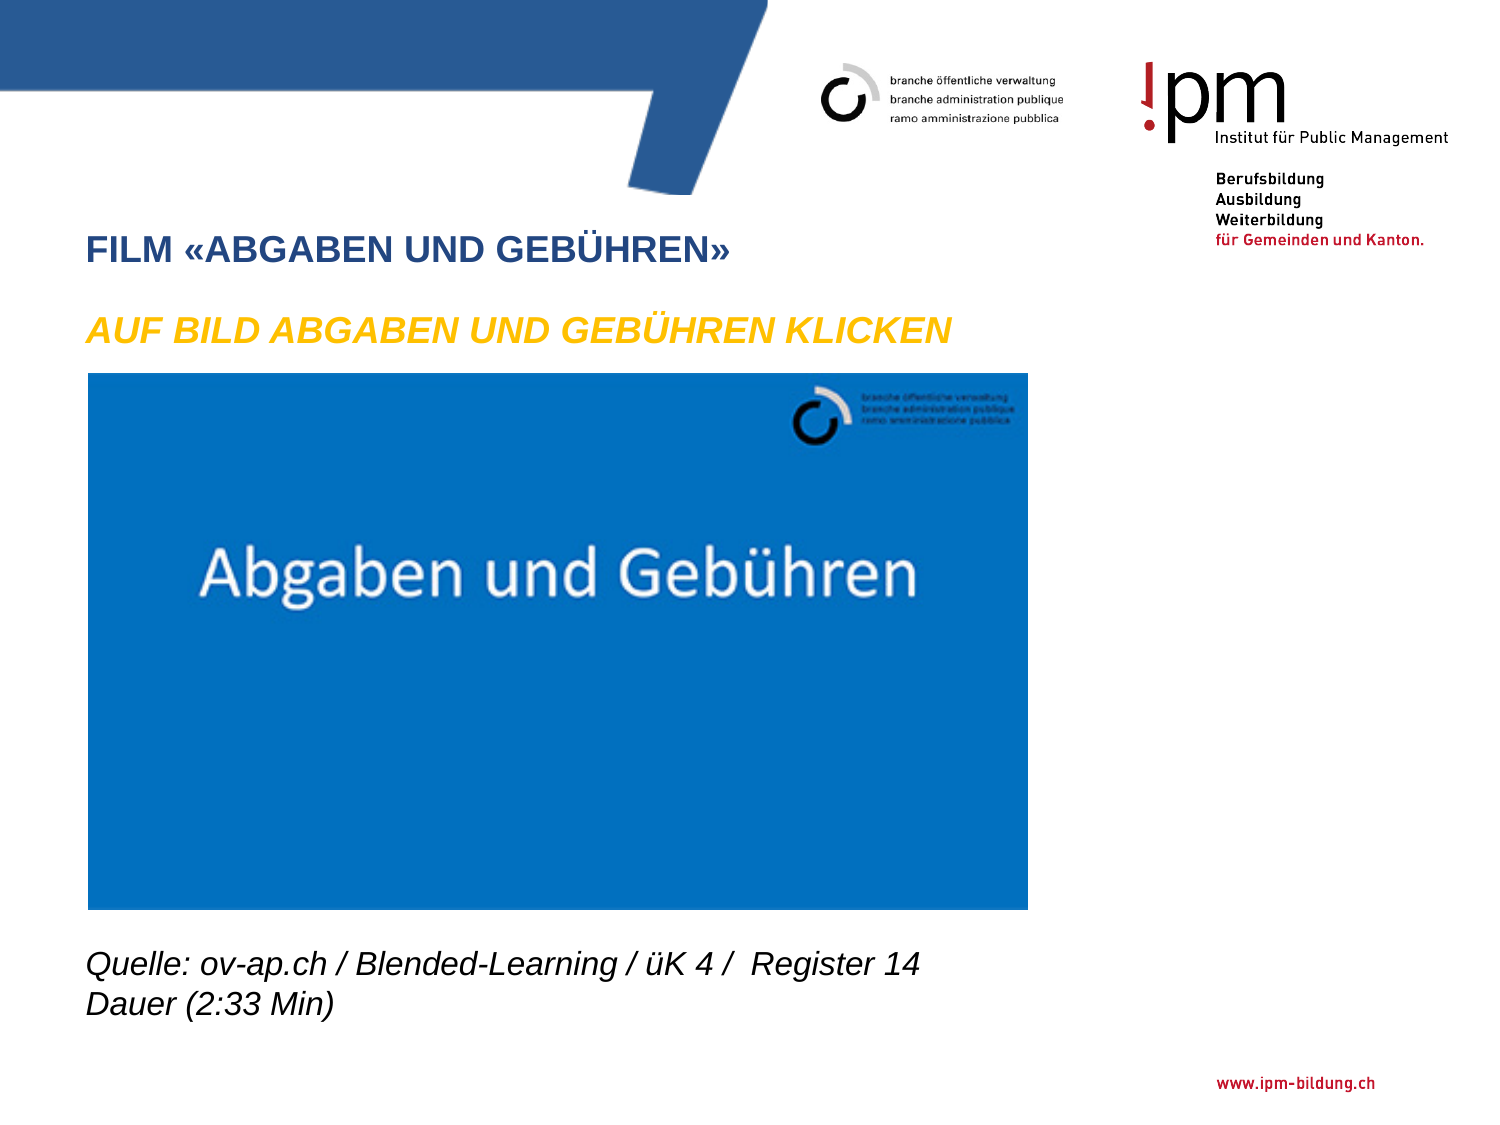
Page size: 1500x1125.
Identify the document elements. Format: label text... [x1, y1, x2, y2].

picture [1213, 1074, 1376, 1094]
text_box Film «Abgaben und Gebühren» Auf Bild Abgaben und Gebühren klicken [70, 208, 1217, 374]
picture [821, 63, 1063, 124]
picture [1136, 57, 1453, 250]
picture [88, 373, 1028, 910]
subtitle Quelle: ov-ap.ch / Blended-Learning / üK 4 / Register 14 Dauer (2:33 Min) [70, 934, 1216, 1077]
